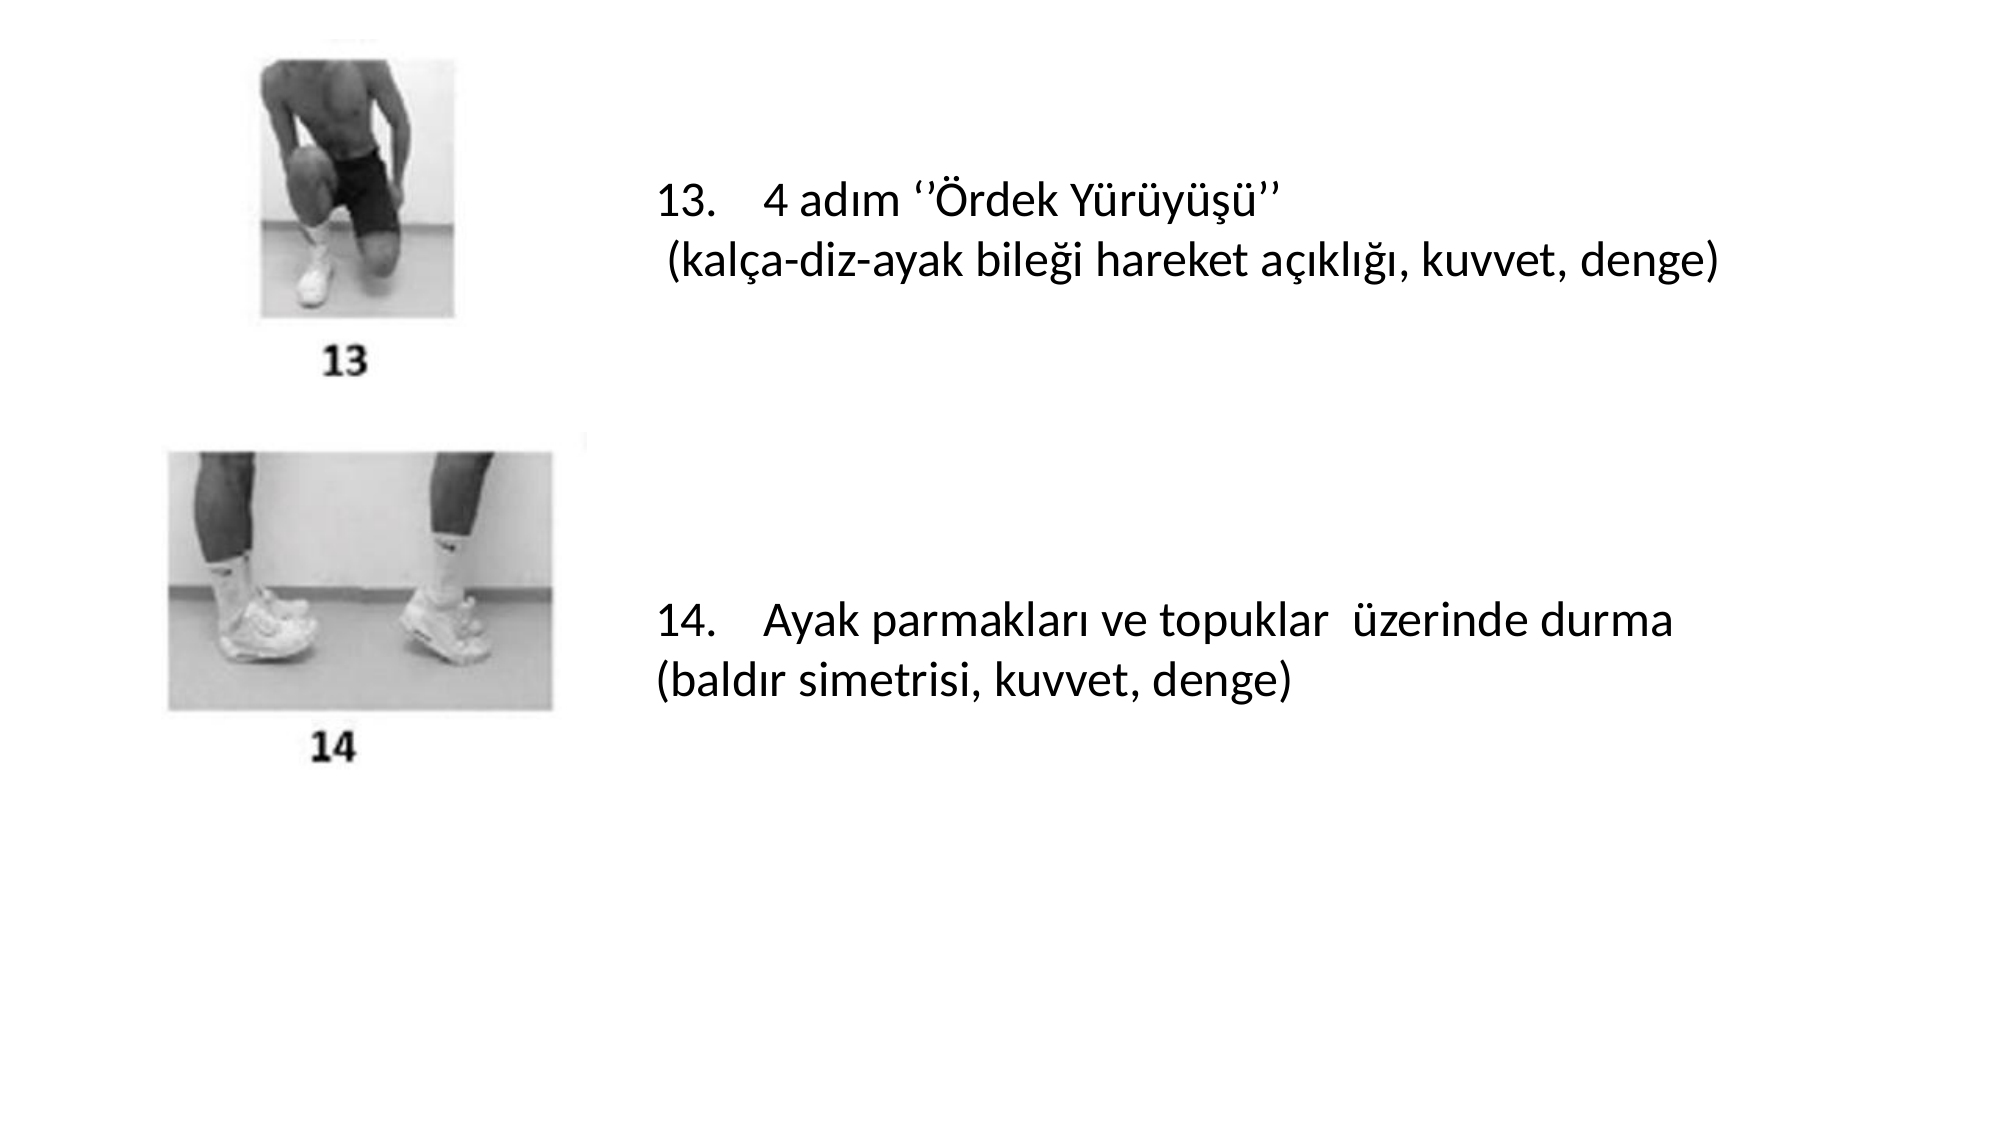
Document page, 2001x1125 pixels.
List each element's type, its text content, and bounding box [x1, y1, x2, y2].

text_box 13. 4 adım ‘’Ördek Yürüyüşü’’ (kalça-diz-ayak bileği hareket açıklığı, kuvvet, denge) 14. Ayak parmakları ve topuklar üzerinde durma (baldır simetrisi, kuvvet, denge) [640, 159, 1960, 715]
picture [179, 39, 528, 380]
picture [119, 431, 587, 773]
